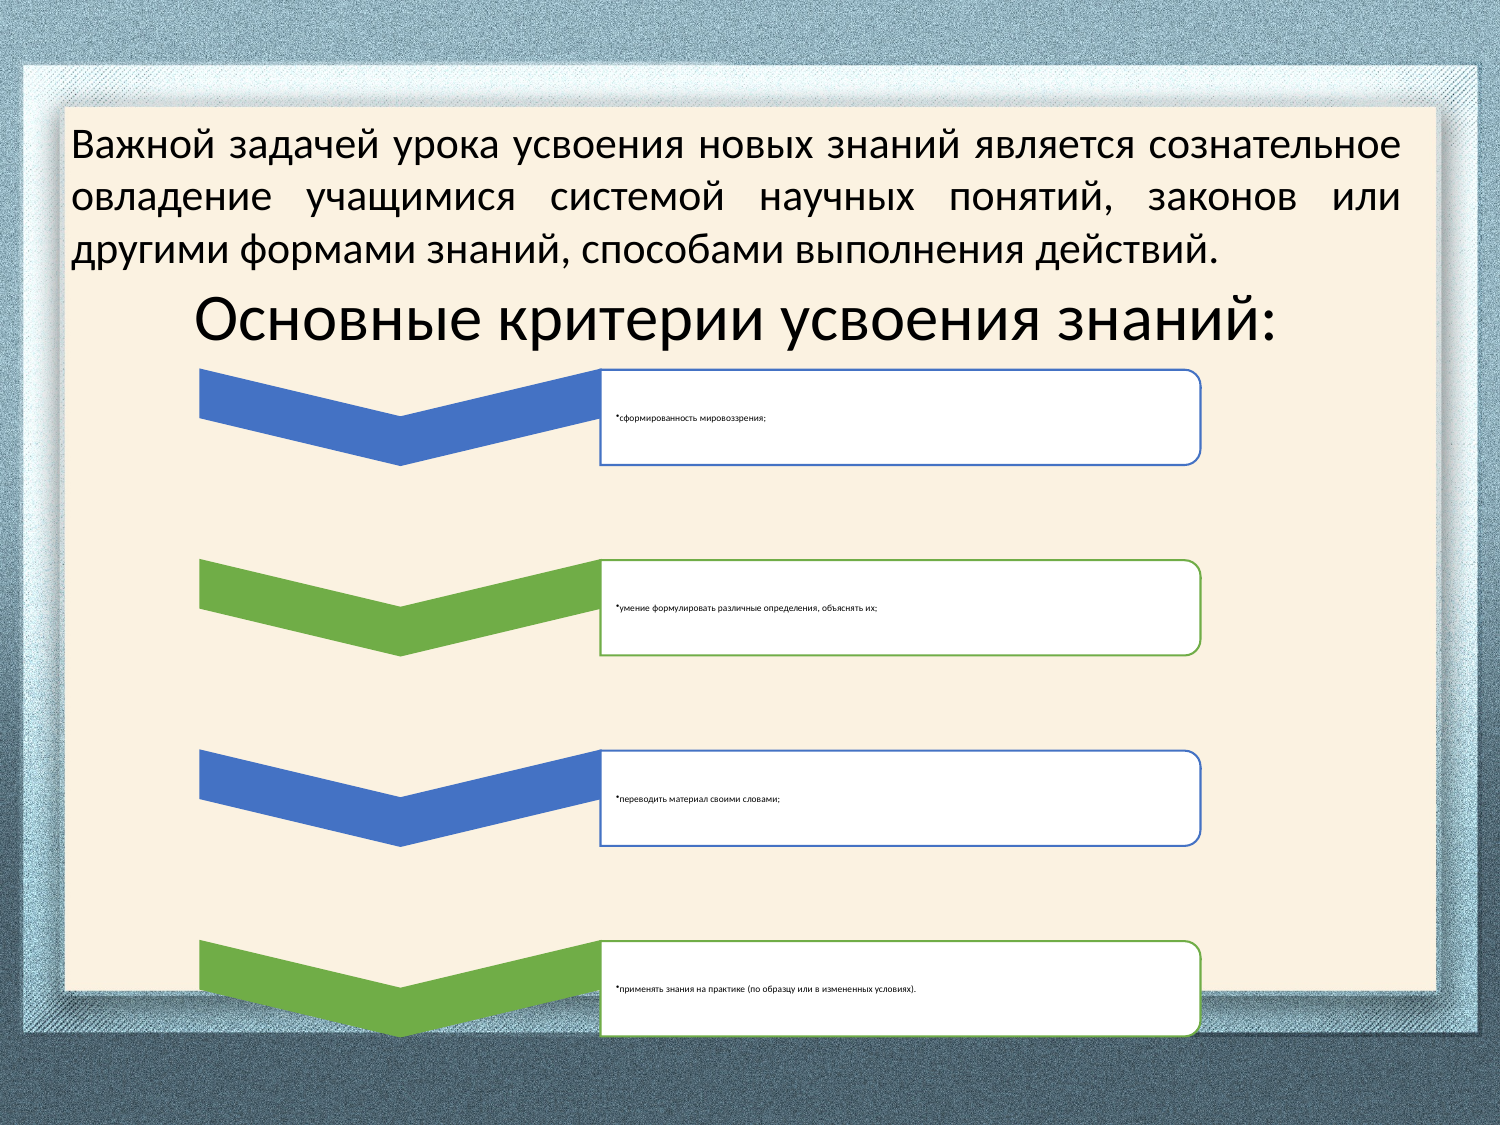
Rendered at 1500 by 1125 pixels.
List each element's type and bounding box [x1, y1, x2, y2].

text_box [200, 369, 1201, 1037]
picture [0, 0, 1500, 1125]
